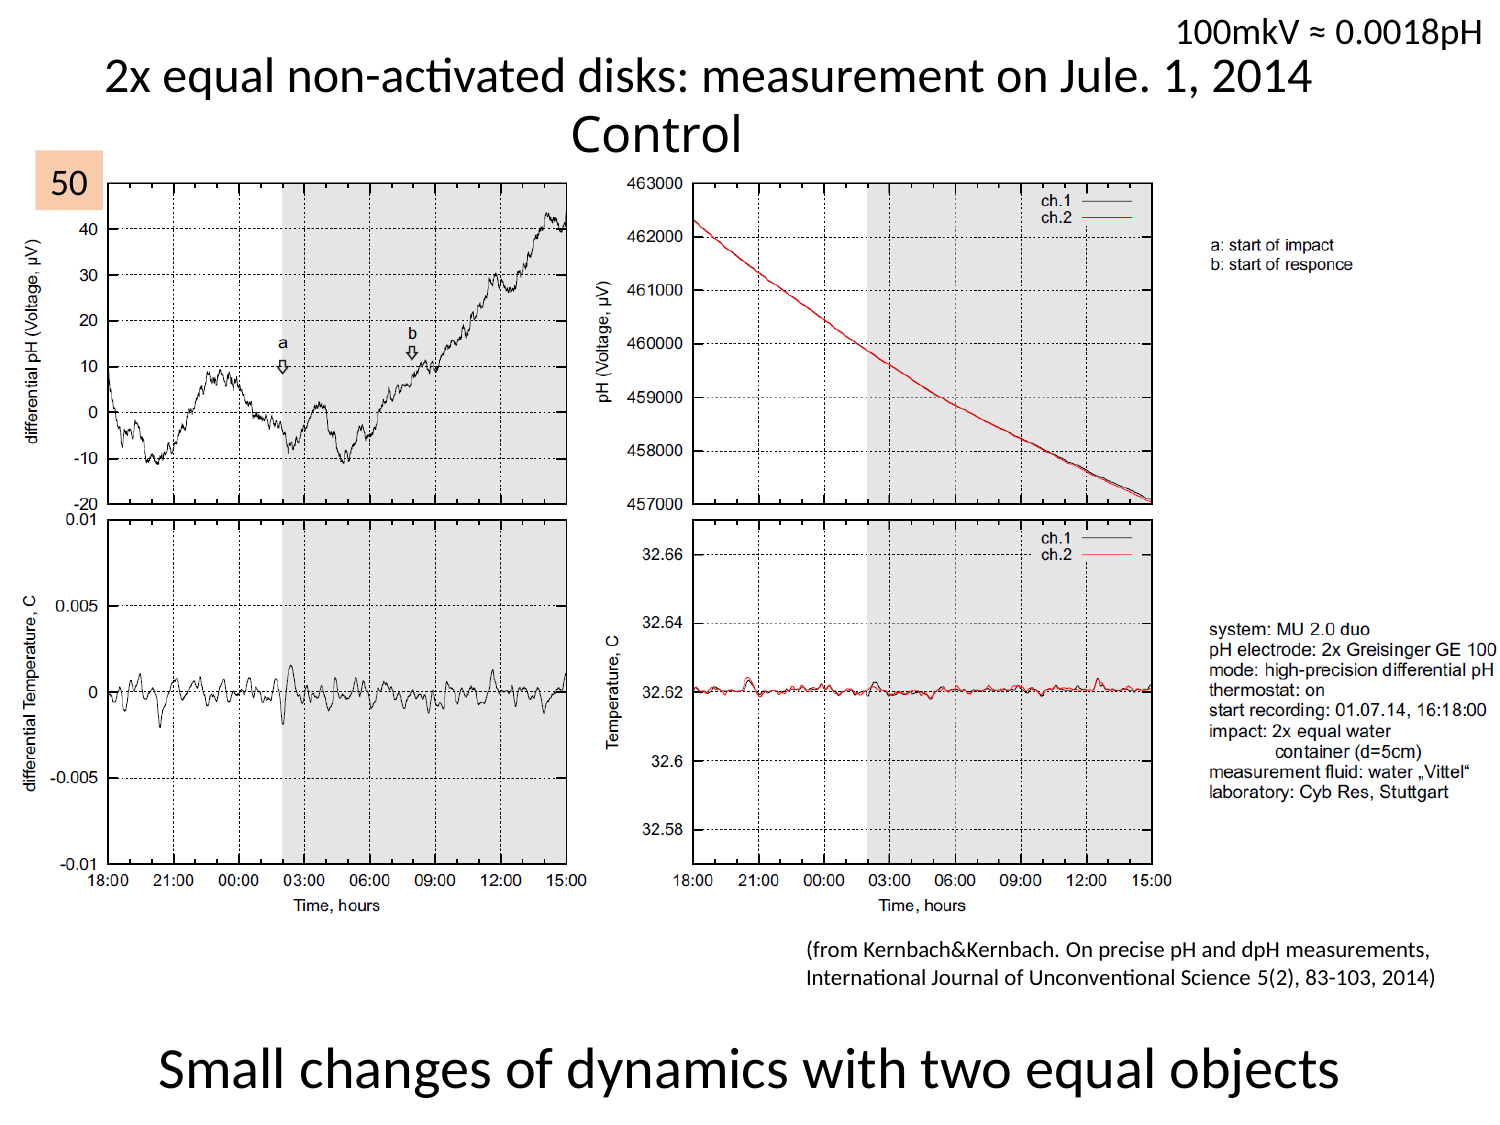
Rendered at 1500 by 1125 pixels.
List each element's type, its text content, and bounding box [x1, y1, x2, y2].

text_box Control [555, 95, 759, 160]
text_box 50 [35, 150, 103, 160]
text_box 2x equal non-activated disks: measurement on Jule. 1, 2014 [70, 34, 1347, 110]
text_box Small changes of dynamics with two equal objects [112, 1023, 1388, 1108]
text_box (from Kernbach&Kernbach. On precise pH and dpH measurements, International Journal of Unconventional Science 5(2), 83-103, 2014) [791, 928, 1471, 998]
picture [0, 160, 1500, 928]
text_box 100mkV ≈ 0.0018pH [1159, 0, 1498, 60]
